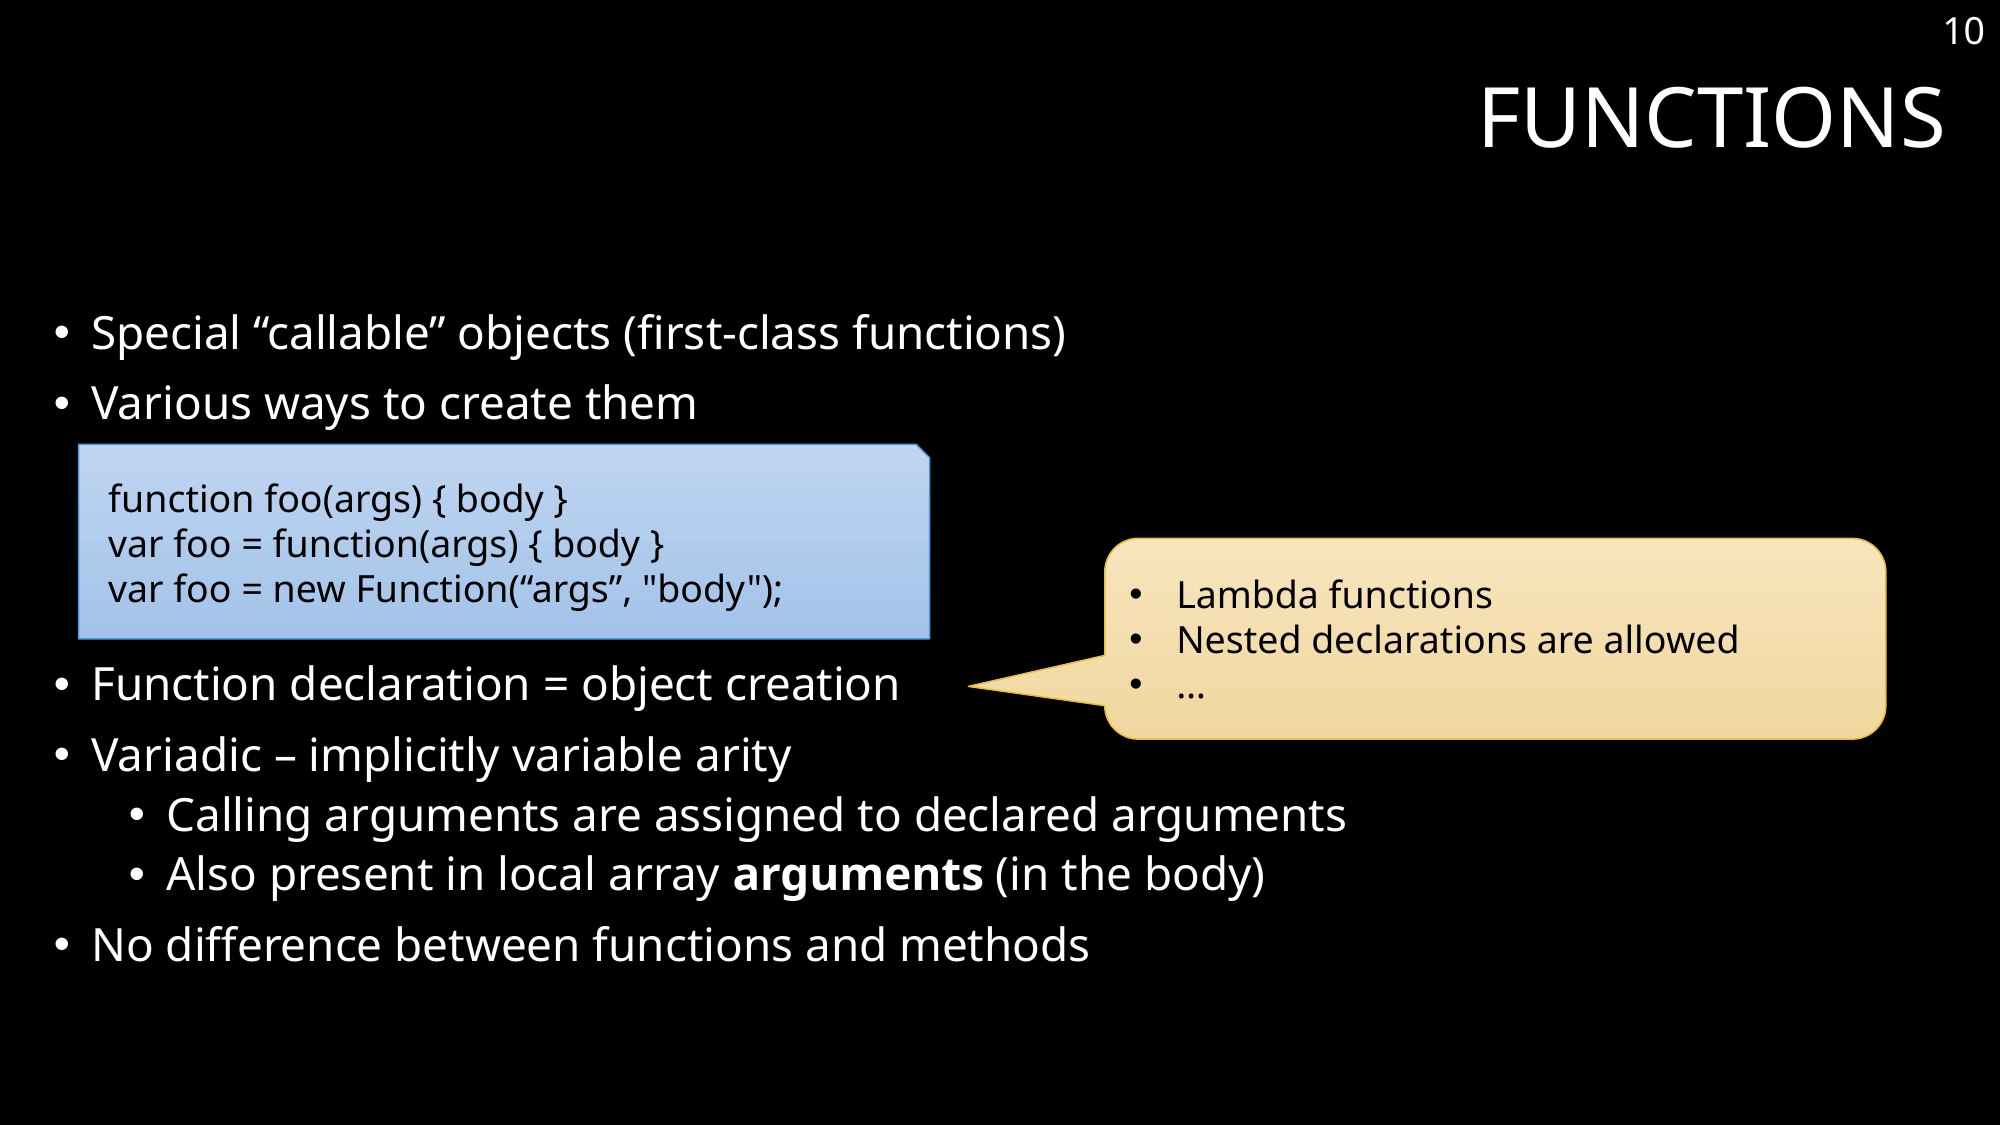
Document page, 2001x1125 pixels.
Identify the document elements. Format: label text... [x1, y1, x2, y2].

title Functions [39, 68, 1961, 281]
text_box function foo(args) { body } var foo = function(args) { body } var foo = new Function(“args”, "body"); [77, 443, 931, 640]
text_box Lambda functions Nested declarations are allowed … [967, 537, 1887, 740]
list Special “callable” objects (first-class functions) Various ways to create them Function declaration = object creation Variadic – implicitly variable arity Calling arguments are assigned to declared arguments Also present in local array arguments (in the body) No difference between functions and methods [39, 302, 1961, 1057]
slide_number 10 [1567, 0, 2000, 60]
